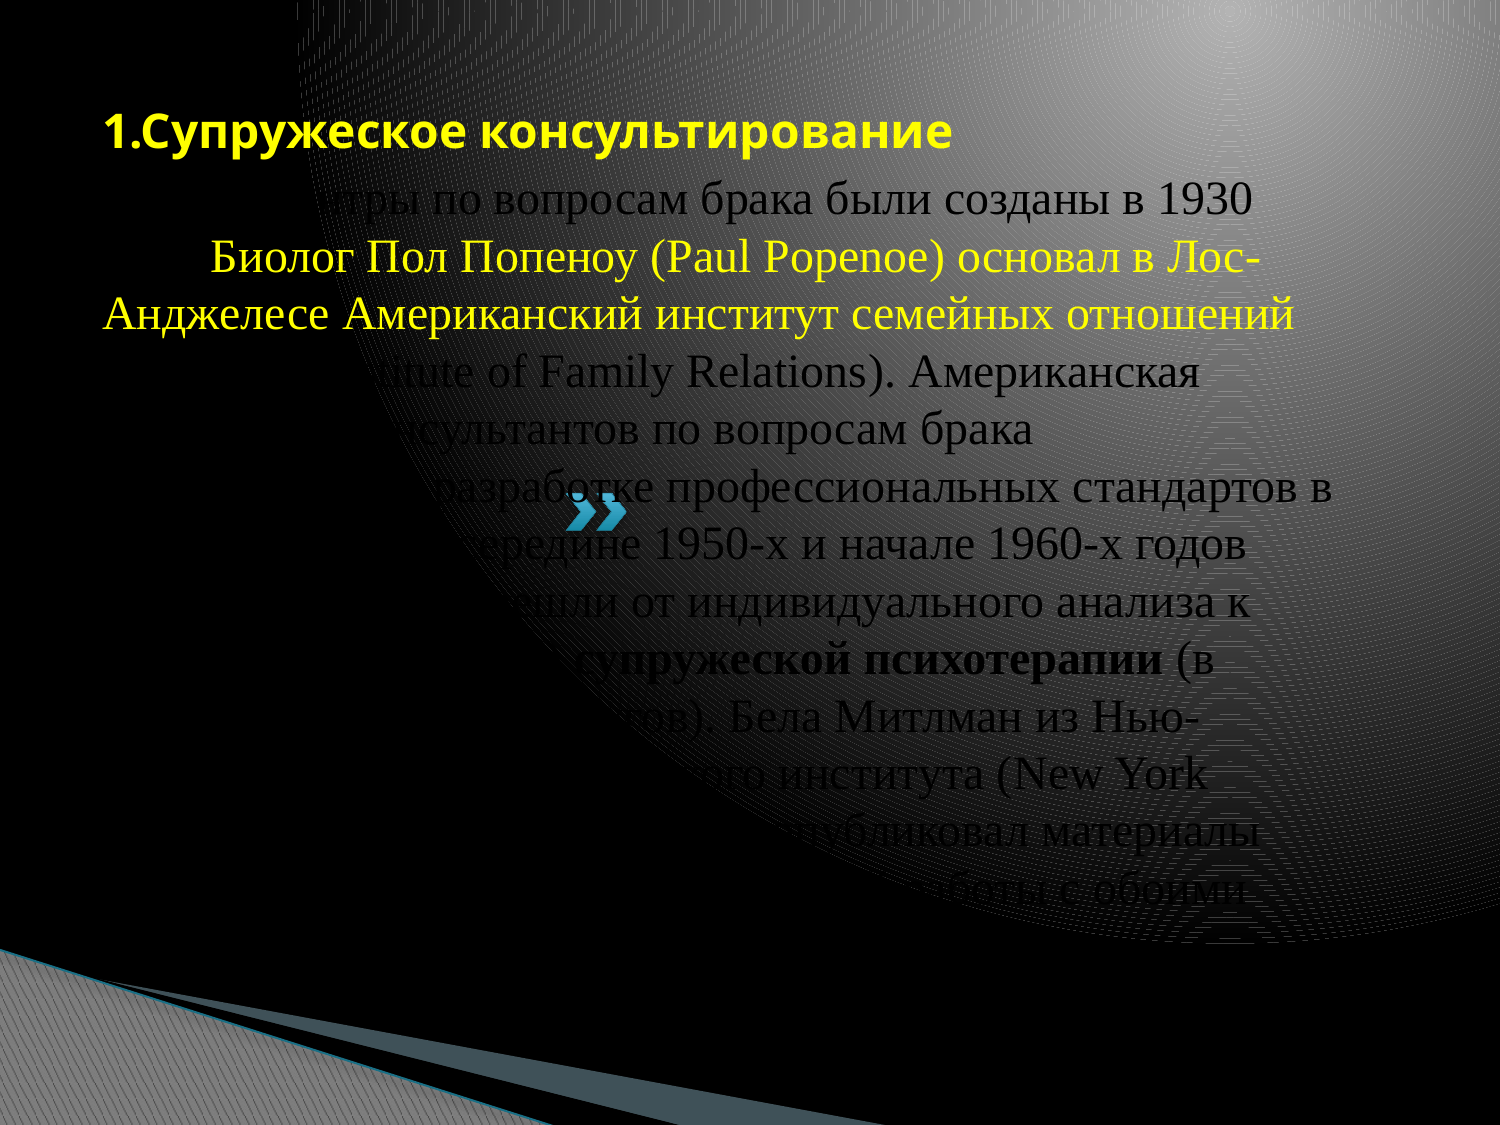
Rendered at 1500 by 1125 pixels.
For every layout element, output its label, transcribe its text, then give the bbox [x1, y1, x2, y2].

list 1.Супружеское консультирование Первые центры по вопросам брака были созданы в 1930 году. Биолог Пол Попеноу (Paul Popenoe) основал в Лос-Анджелесе Американский институт семейных отношений (American Institute of Family Relations). Американская ассоциация консультантов по вопросам брака способствовала разработке профессиональных стандартов в своей области. В середине 1950-х и начале 1960-х годов психотерапевты перешли от индивидуального анализа к совместной (conjoint) супружеской психотерапии (в присутствии обоих супругов). Бела Митлман из Нью-Йоркского психоаналитического института (New York Psychoanalytic Institute) впервые опубликовал материалы одновременной психотерапевтической работы с обоими супругами [86, 93, 1362, 1043]
picture [0, 952, 543, 1125]
